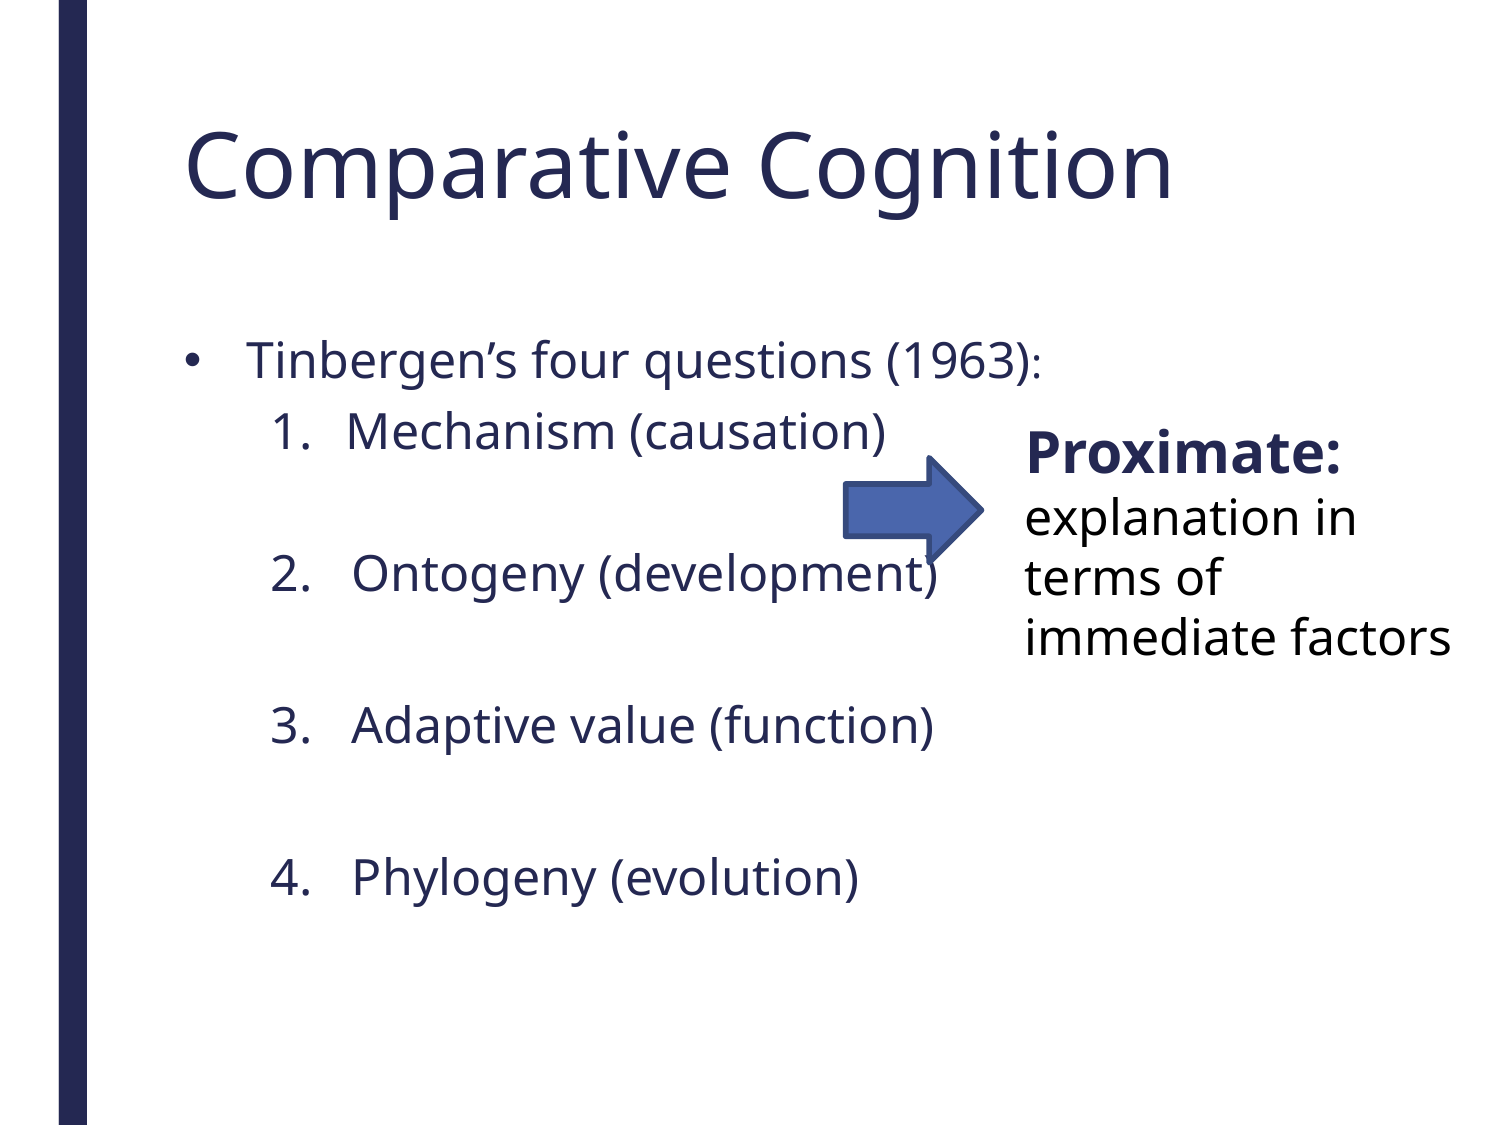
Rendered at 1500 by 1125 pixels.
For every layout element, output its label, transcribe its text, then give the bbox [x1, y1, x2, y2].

title Comparative Cognition [168, 112, 1351, 325]
text_box [845, 457, 982, 563]
list Tinbergen’s four questions (1963): Mechanism (causation) 2. Ontogeny (development) 3. Adaptive value (function) 4. Phylogeny (evolution) [168, 325, 1351, 1056]
text_box Proximate: explanation in terms of immediate factors [1009, 407, 1474, 673]
